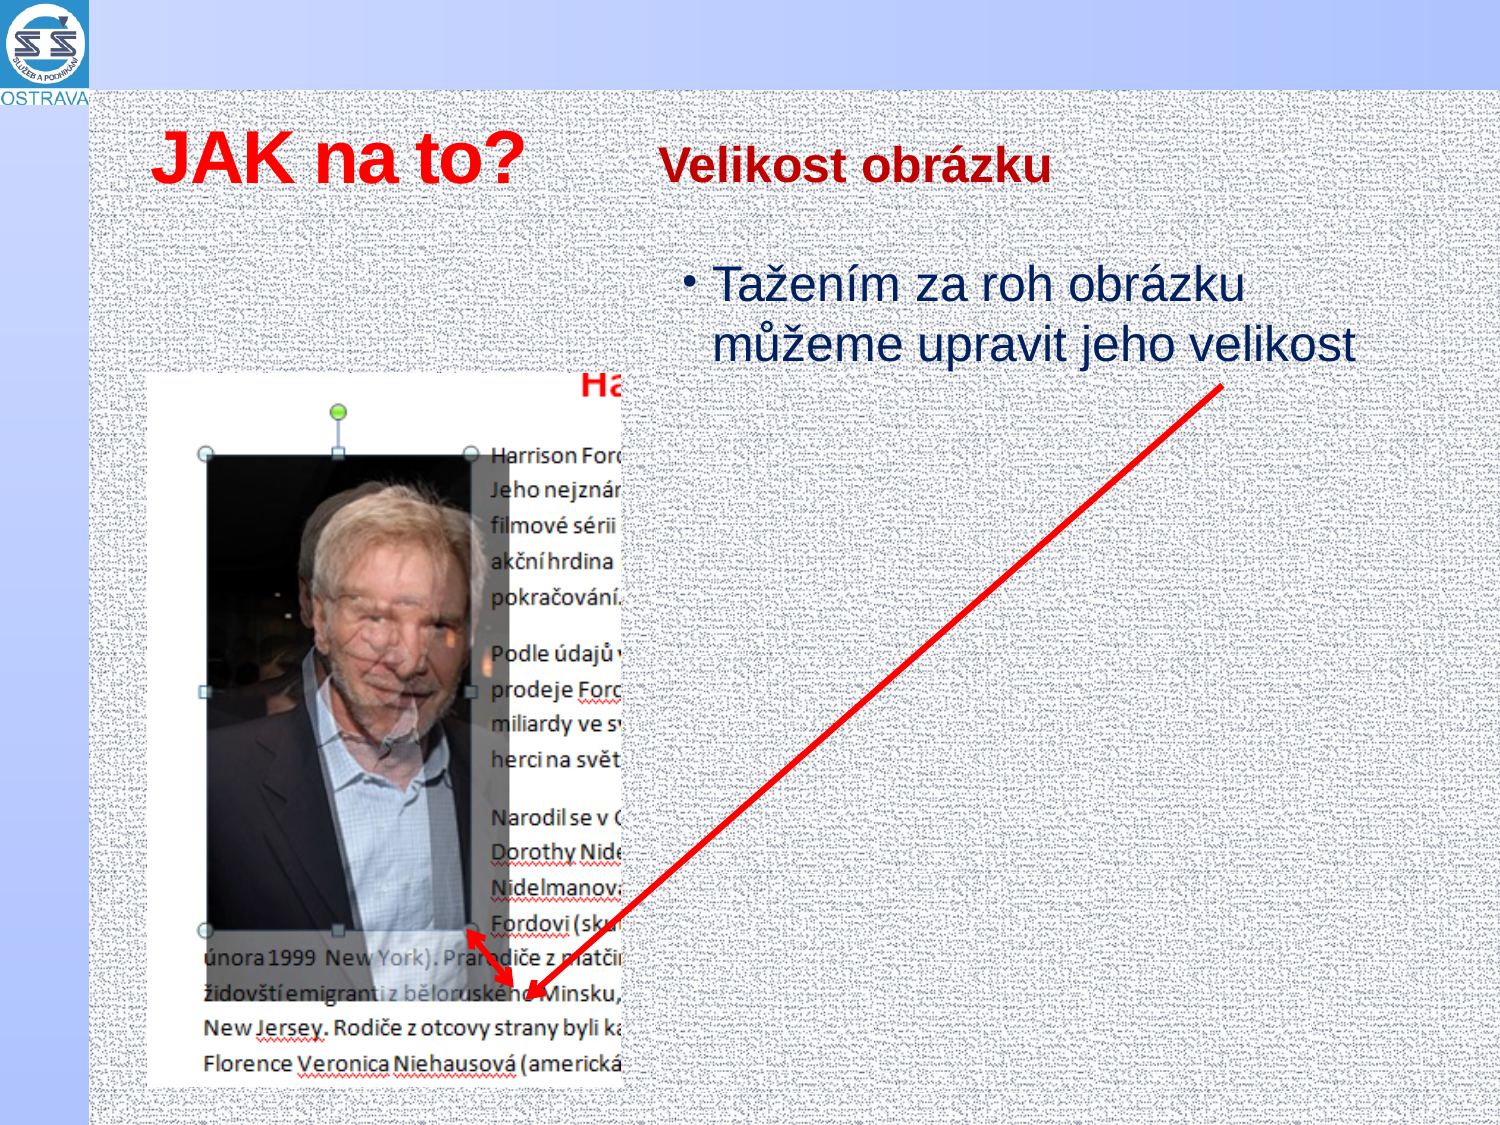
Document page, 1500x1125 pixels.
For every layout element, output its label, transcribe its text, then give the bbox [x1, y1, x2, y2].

picture [0, 0, 89, 105]
title JAK na to? [135, 94, 644, 213]
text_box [525, 385, 1223, 1000]
picture [147, 373, 621, 1087]
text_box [466, 928, 514, 988]
list Tažením za roh obrázku můžeme upravit jeho velikost [667, 243, 1465, 1100]
text_box Velikost obrázku [644, 125, 1471, 201]
